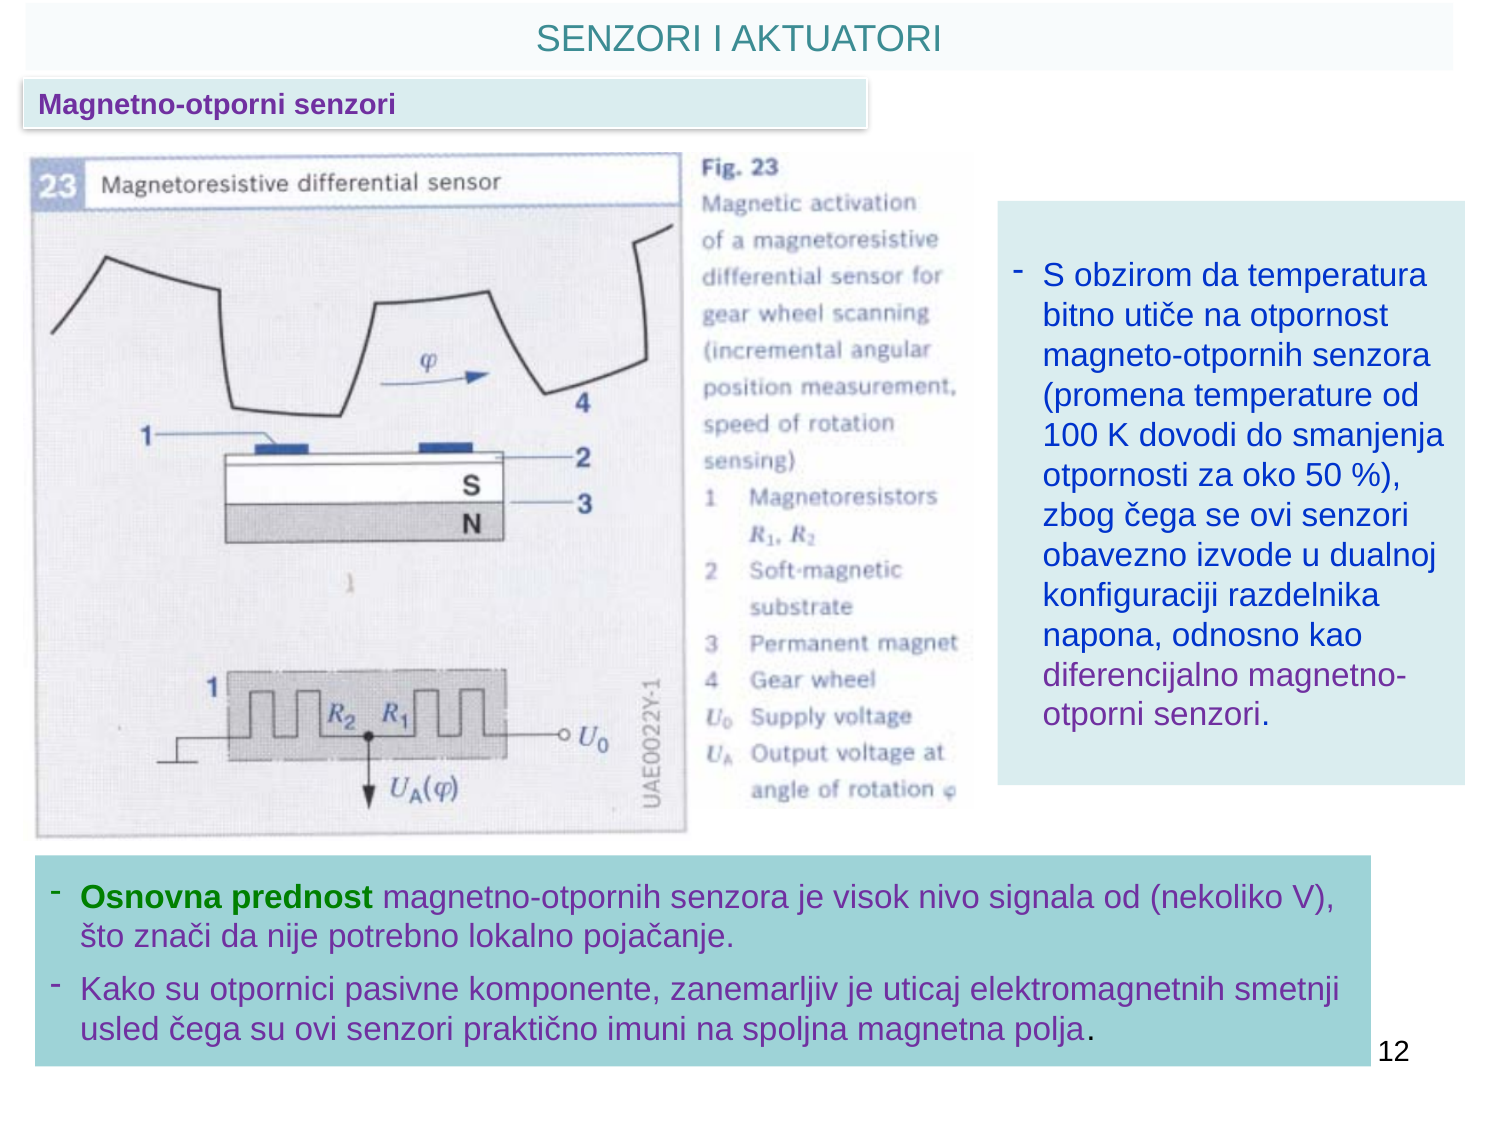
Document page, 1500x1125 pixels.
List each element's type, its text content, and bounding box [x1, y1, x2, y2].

text_box S obzirom da temperatura bitno utiče na otpornost magneto-otpornih senzora (promena temperature od 100 K dovodi do smanjenja otpornosti za oko 50 %), zbog čega se ovi senzori obavezno izvode u dualnoj konfiguraciji razdelnika napona, odnosno kao diferencijalno magnetno-otporni senzori. [997, 200, 1465, 786]
text_box Magnetno-otporni senzori [23, 77, 868, 129]
slide_number 12 [1074, 1024, 1425, 1103]
text_box SENZORI I AKTUATORI [25, 2, 1454, 71]
picture [23, 152, 977, 842]
text_box Osnovna prednost magnetno-otpornih senzora je visok nivo signala od (nekoliko V), što znači da nije potrebno lokalno pojačanje. Kako su otpornici pasivne komponente, zanemarljiv je uticaj elektromagnetnih smetnji usled čega su ovi senzori praktično imuni na spoljna magnetna polja. [35, 855, 1371, 1067]
